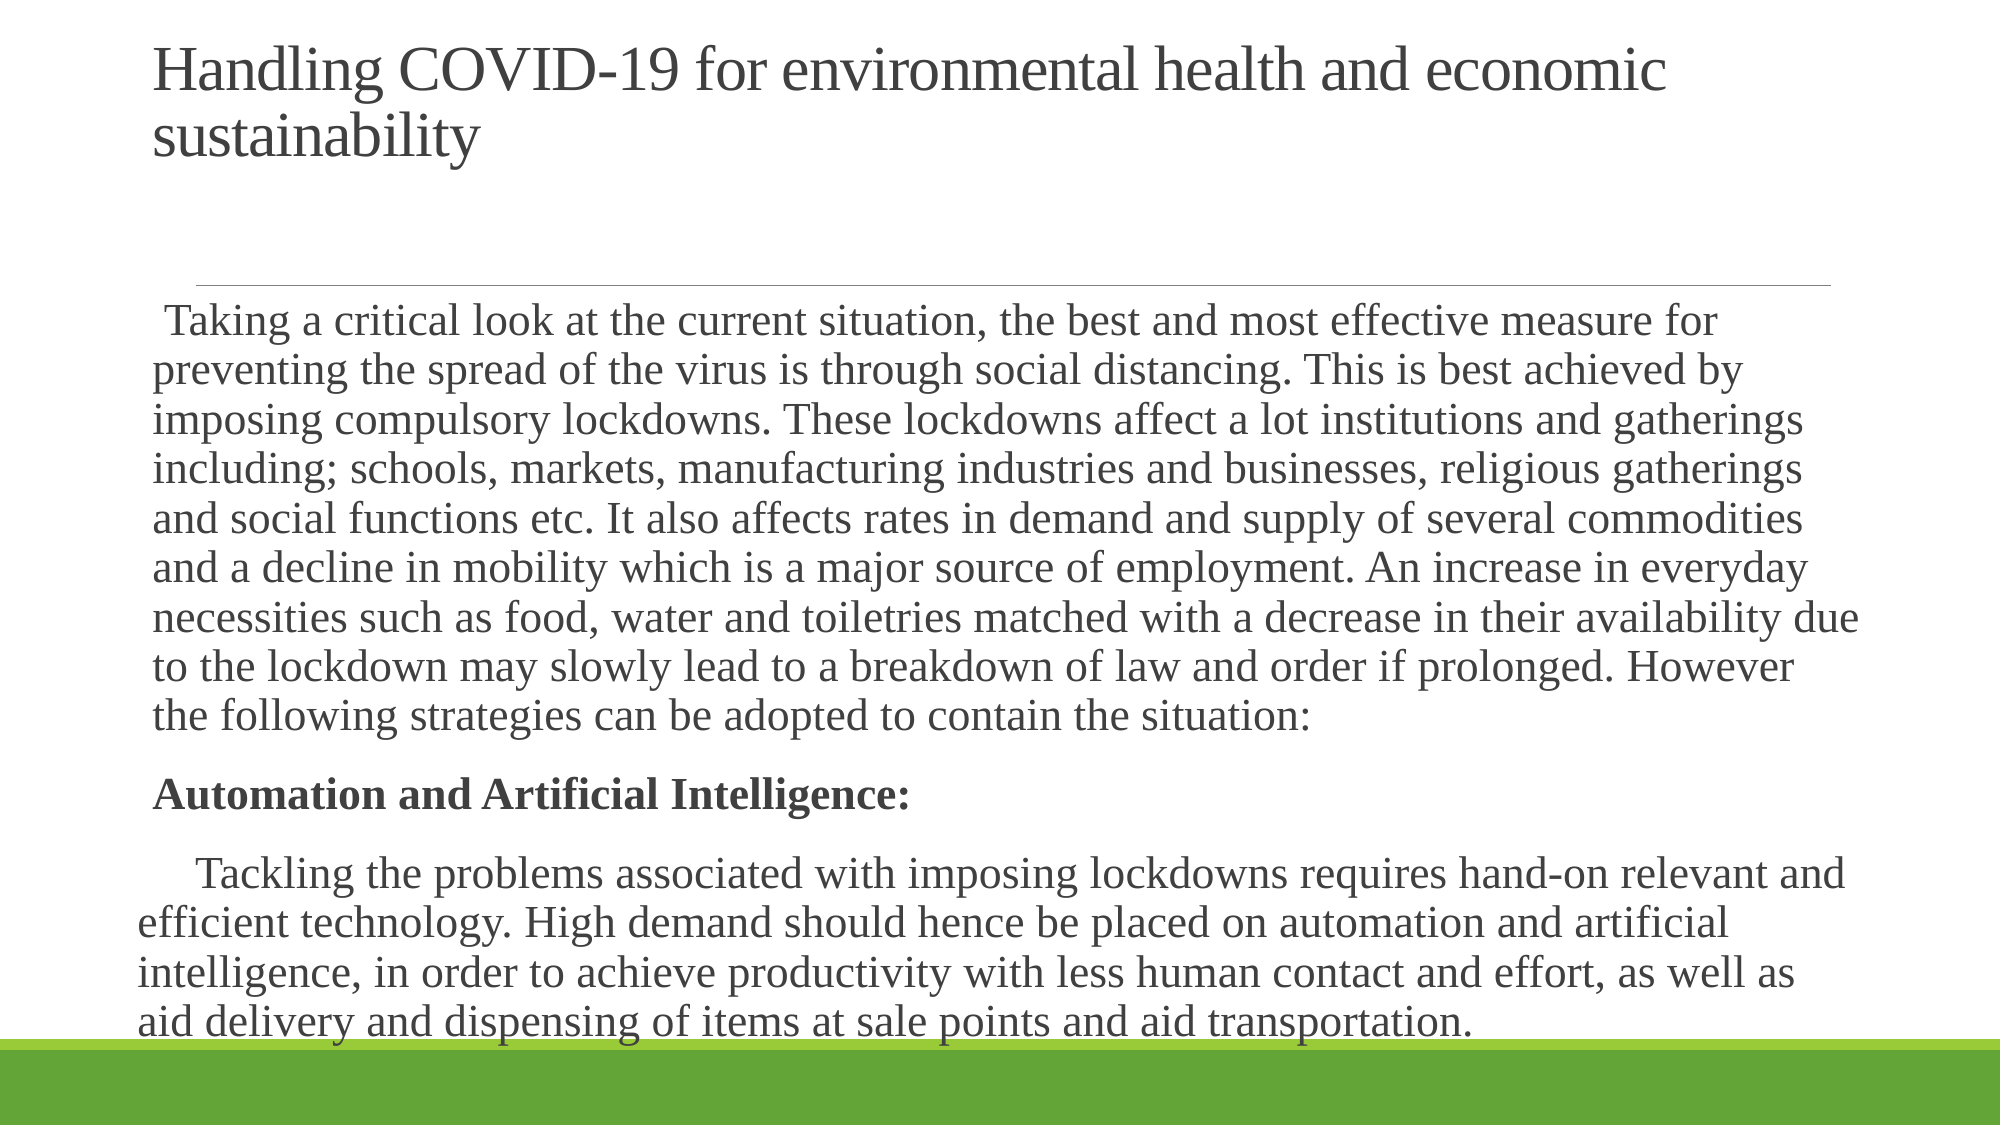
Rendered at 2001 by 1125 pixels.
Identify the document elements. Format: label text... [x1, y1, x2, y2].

list Taking a critical look at the current situation, the best and most effective measure for preventing the spread of the virus is through social distancing. This is best achieved by imposing compulsory lockdowns. These lockdowns affect a lot institutions and gatherings including; schools, markets, manufacturing industries and businesses, religious gatherings and social functions etc. It also affects rates in demand and supply of several commodities and a decline in mobility which is a major source of employment. An increase in everyday necessities such as food, water and toiletries matched with a decrease in their availability due to the lockdown may slowly lead to a breakdown of law and order if prolonged. However the following strategies can be adopted to contain the situation: Automation and Artificial Intelligence: Tackling the problems associated with imposing lockdowns requires hand-on relevant and efficient technology. High demand should hence be placed on automation and artificial intelligence, in order to achieve productivity with less human contact and effort, as well as aid delivery and dispensing of items at sale points and aid transportation. [137, 288, 1863, 1099]
title Handling COVID-19 for environmental health and economic sustainability [137, 28, 1863, 247]
